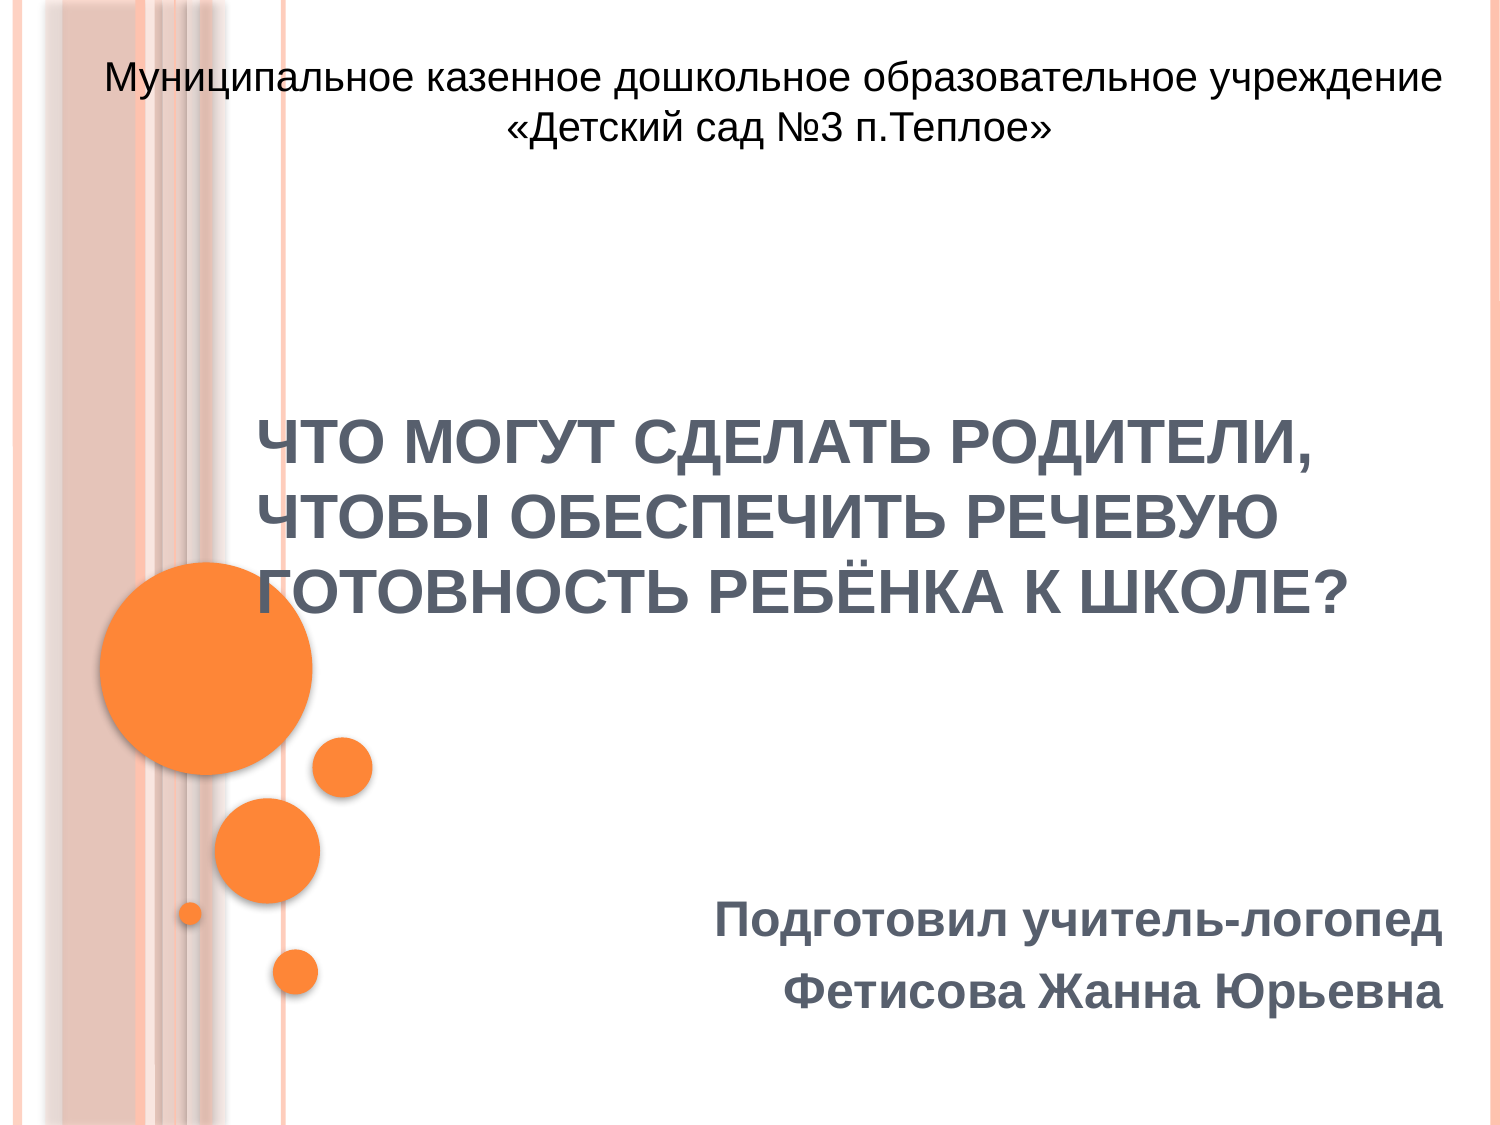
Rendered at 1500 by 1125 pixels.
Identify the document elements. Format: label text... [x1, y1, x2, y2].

text_box Муниципальное казенное дошкольное образовательное учреждение «Детский сад №3 п.Теплое» [88, 42, 1471, 158]
subtitle Подготовил учитель-логопед Фетисова Жанна Юрьевна [656, 878, 1459, 1082]
title Что могут сделать родители, чтобы обеспечить речевую готовность ребёнка к школе? [242, 302, 1412, 634]
